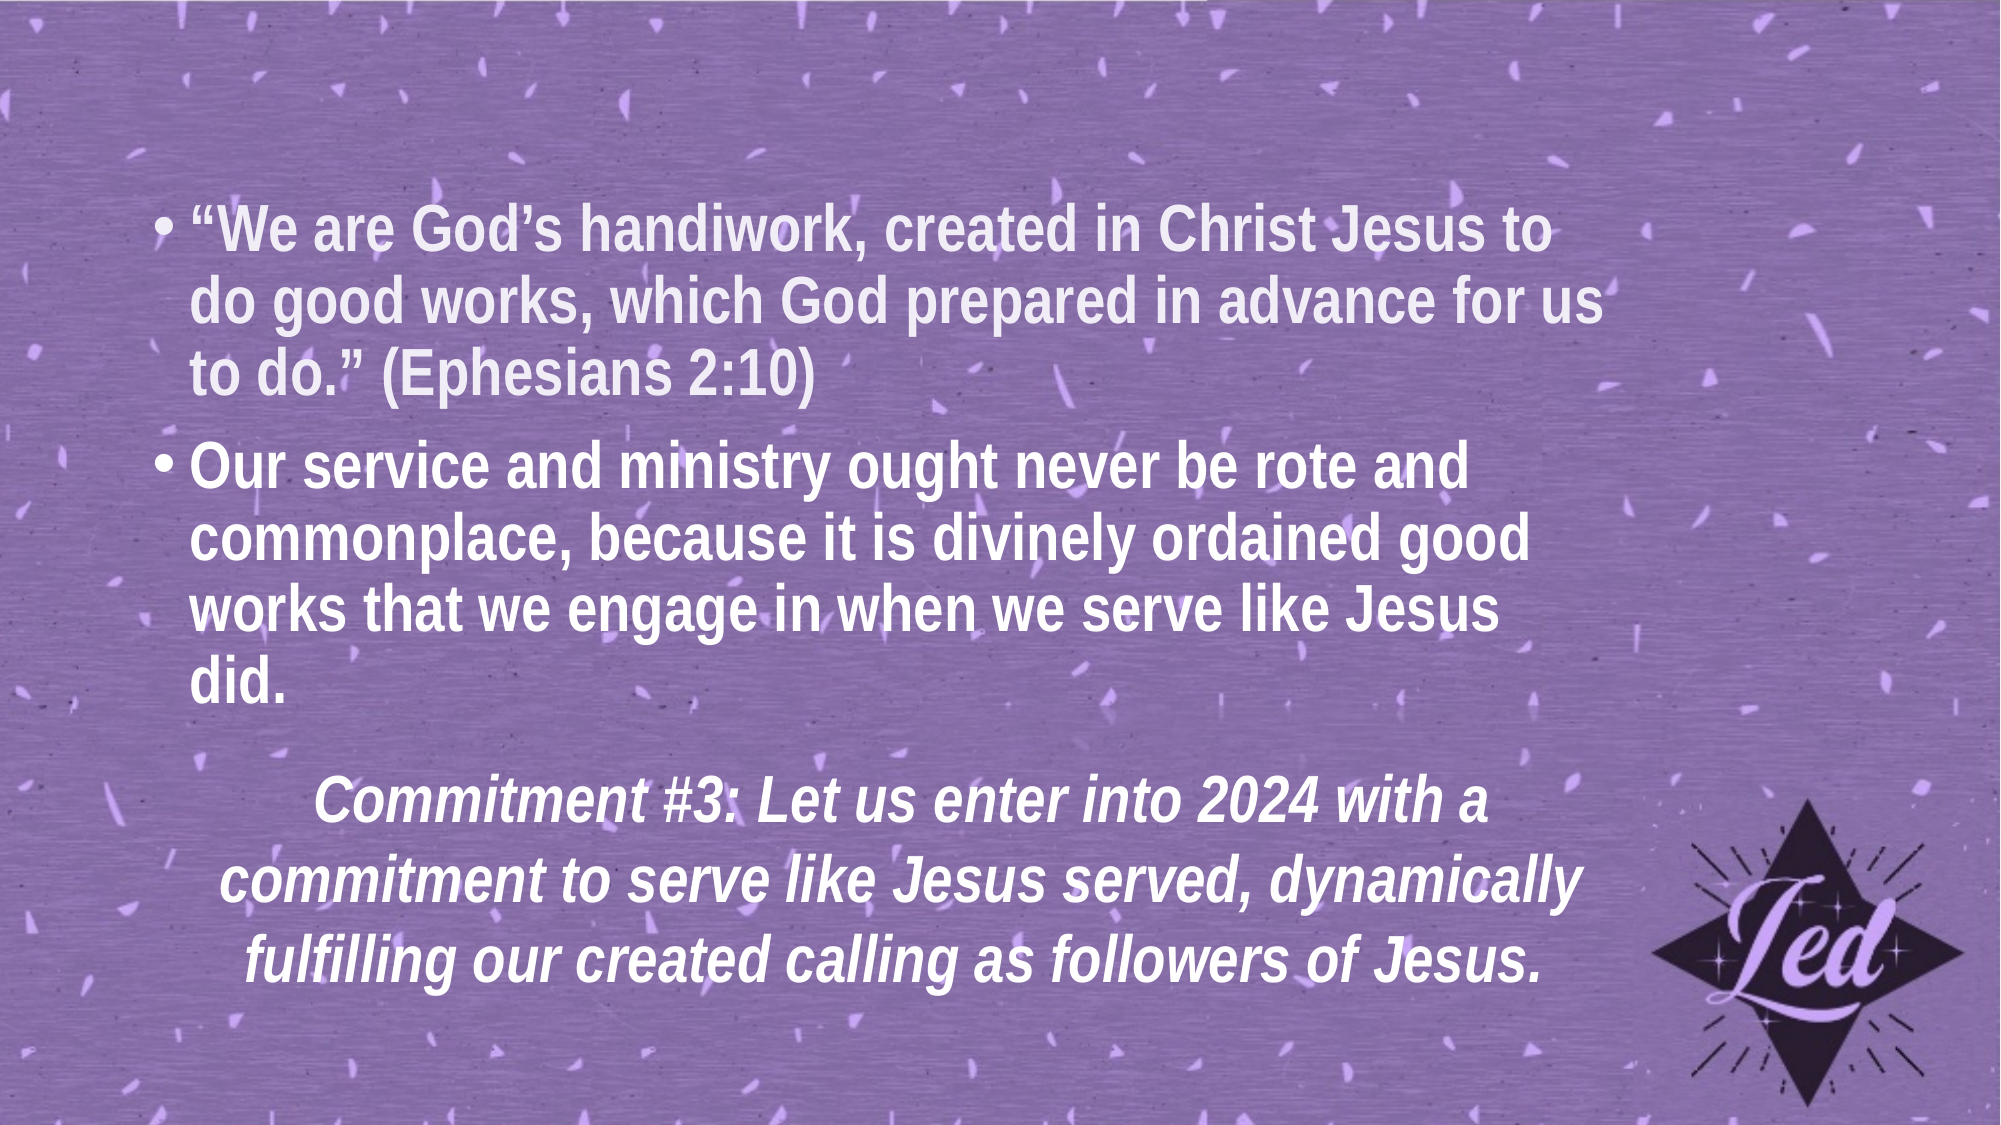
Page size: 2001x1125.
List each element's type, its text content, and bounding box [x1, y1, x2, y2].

text_box Commitment #3: Let us enter into 2024 with a commitment to serve like Jesus served, dynamically fulfilling our created calling as followers of Jesus. [177, 748, 1628, 1004]
list “We are God’s handiwork, created in Christ Jesus to do good works, which God prepared in advance for us to do.” (Ephesians 2:10) Our service and ministry ought never be rote and commonplace, because it is divinely ordained good works that we engage in when we serve like Jesus did. [137, 186, 1628, 901]
picture [0, 0, 2001, 1125]
